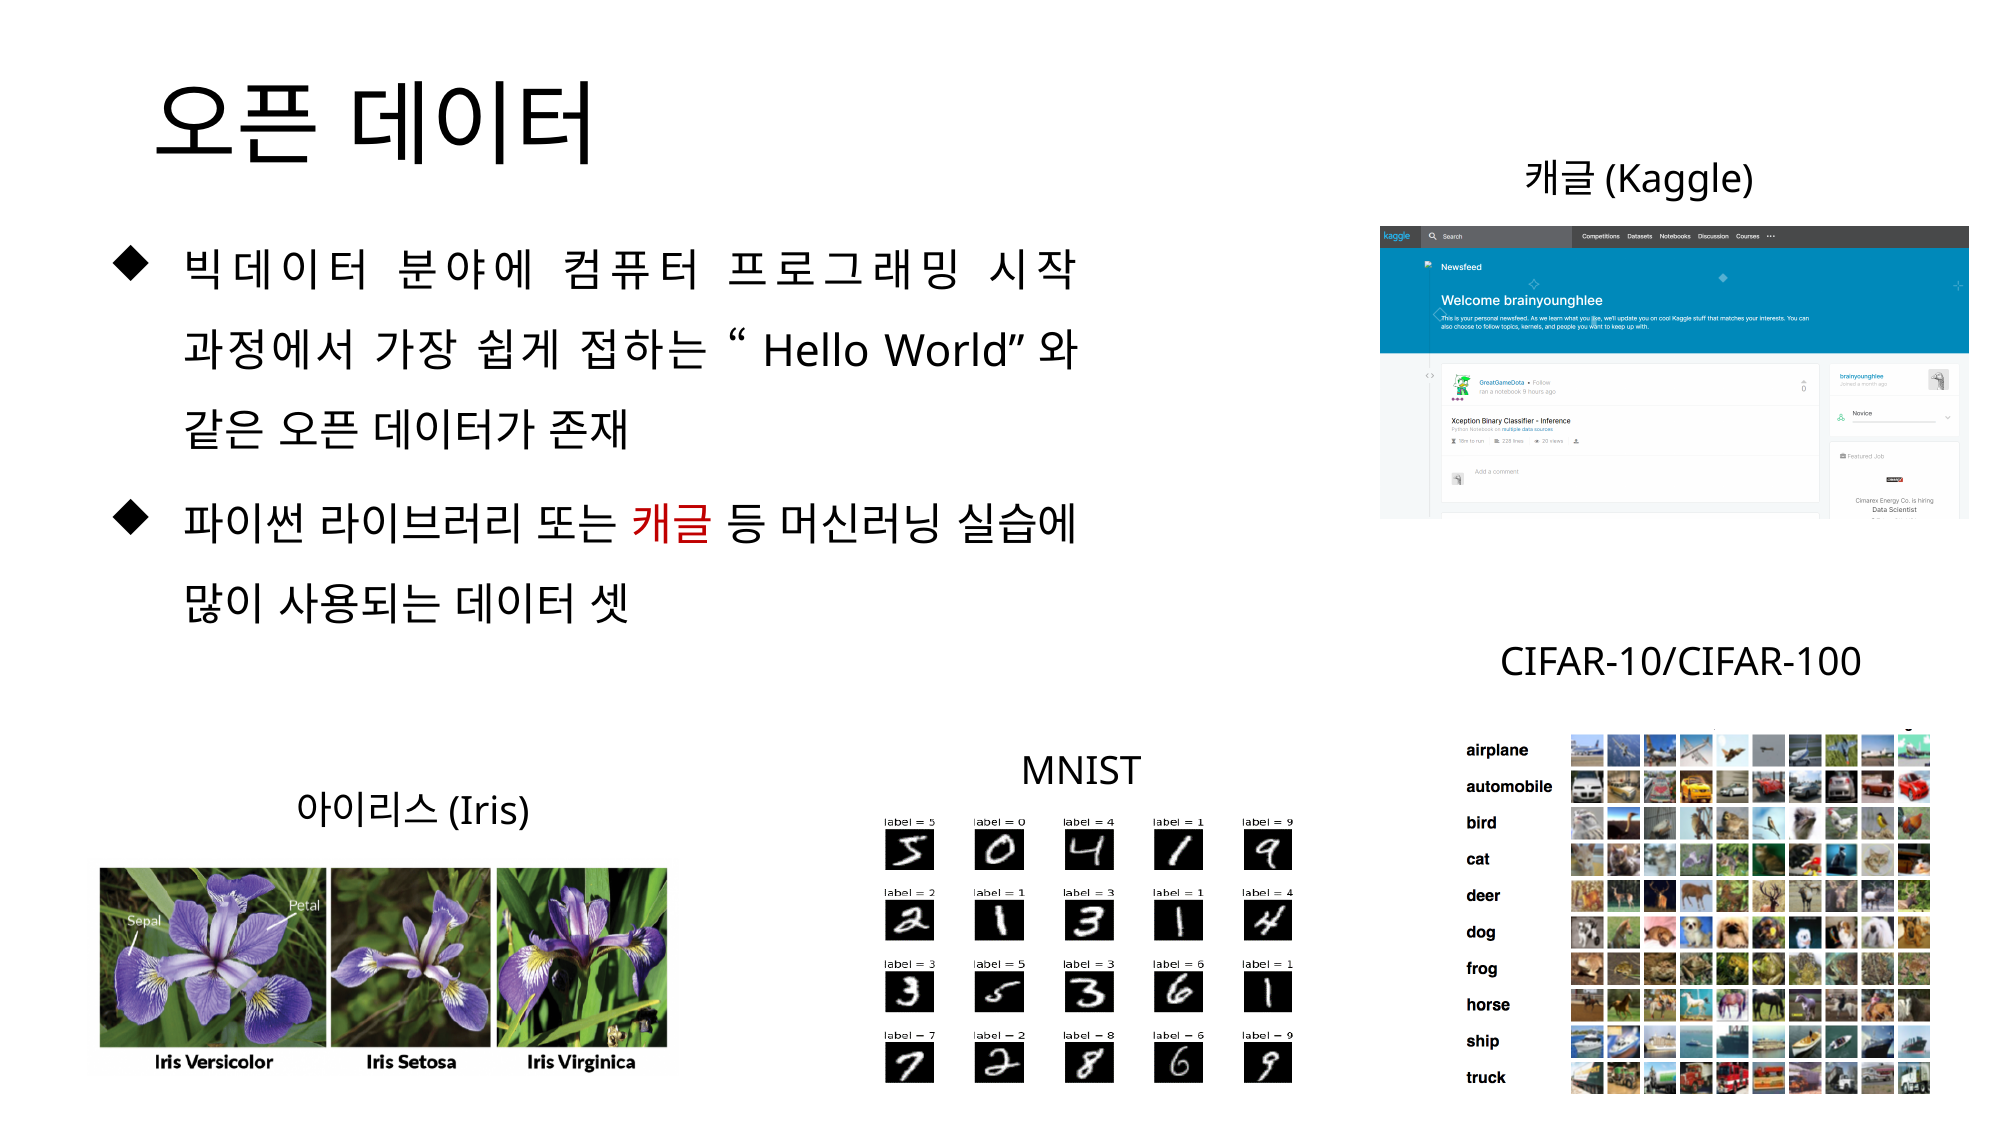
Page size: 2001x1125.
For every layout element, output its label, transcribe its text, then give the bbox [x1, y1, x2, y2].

picture [1380, 226, 1969, 247]
picture [852, 809, 1310, 1102]
text_box MNIST [1005, 737, 1157, 800]
picture [1380, 354, 1969, 519]
text_box 캐글(Kaggle) [1509, 146, 1831, 208]
text_box 아이리스(Iris) [281, 778, 591, 840]
title 오픈 데이터 [137, 59, 1863, 196]
picture [87, 858, 679, 1076]
picture [1461, 729, 1937, 1102]
text_box CIFAR-10/CIFAR-100 [1484, 629, 1913, 691]
picture [1592, 317, 1601, 328]
text_box 빅데이터 분야에 컴퓨터 프로그래밍 시작 과정에서 가장 쉽게 접하는 “Hello World”와 같은 오픈 데이터가 존재 파이썬 라이브러리 또는 캐글 등 머신러닝 실습에 많이 사용되는 데이터 셋 [94, 208, 1095, 637]
